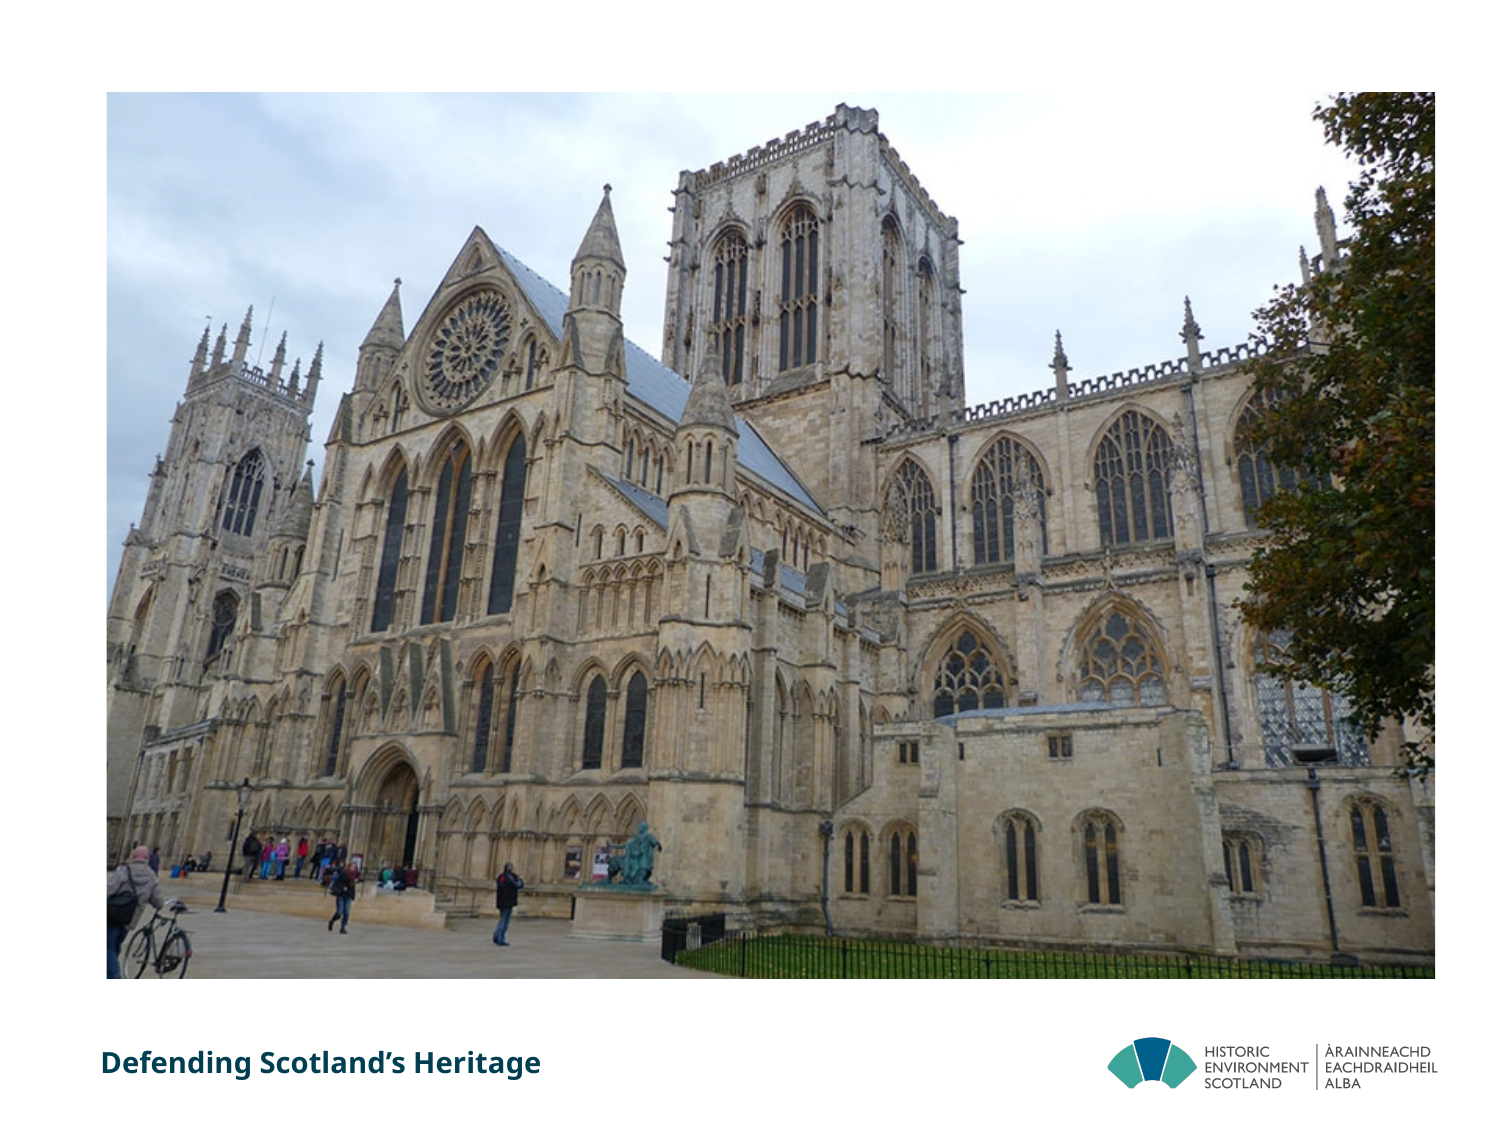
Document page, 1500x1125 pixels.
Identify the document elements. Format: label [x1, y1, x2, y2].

picture [106, 92, 1436, 979]
